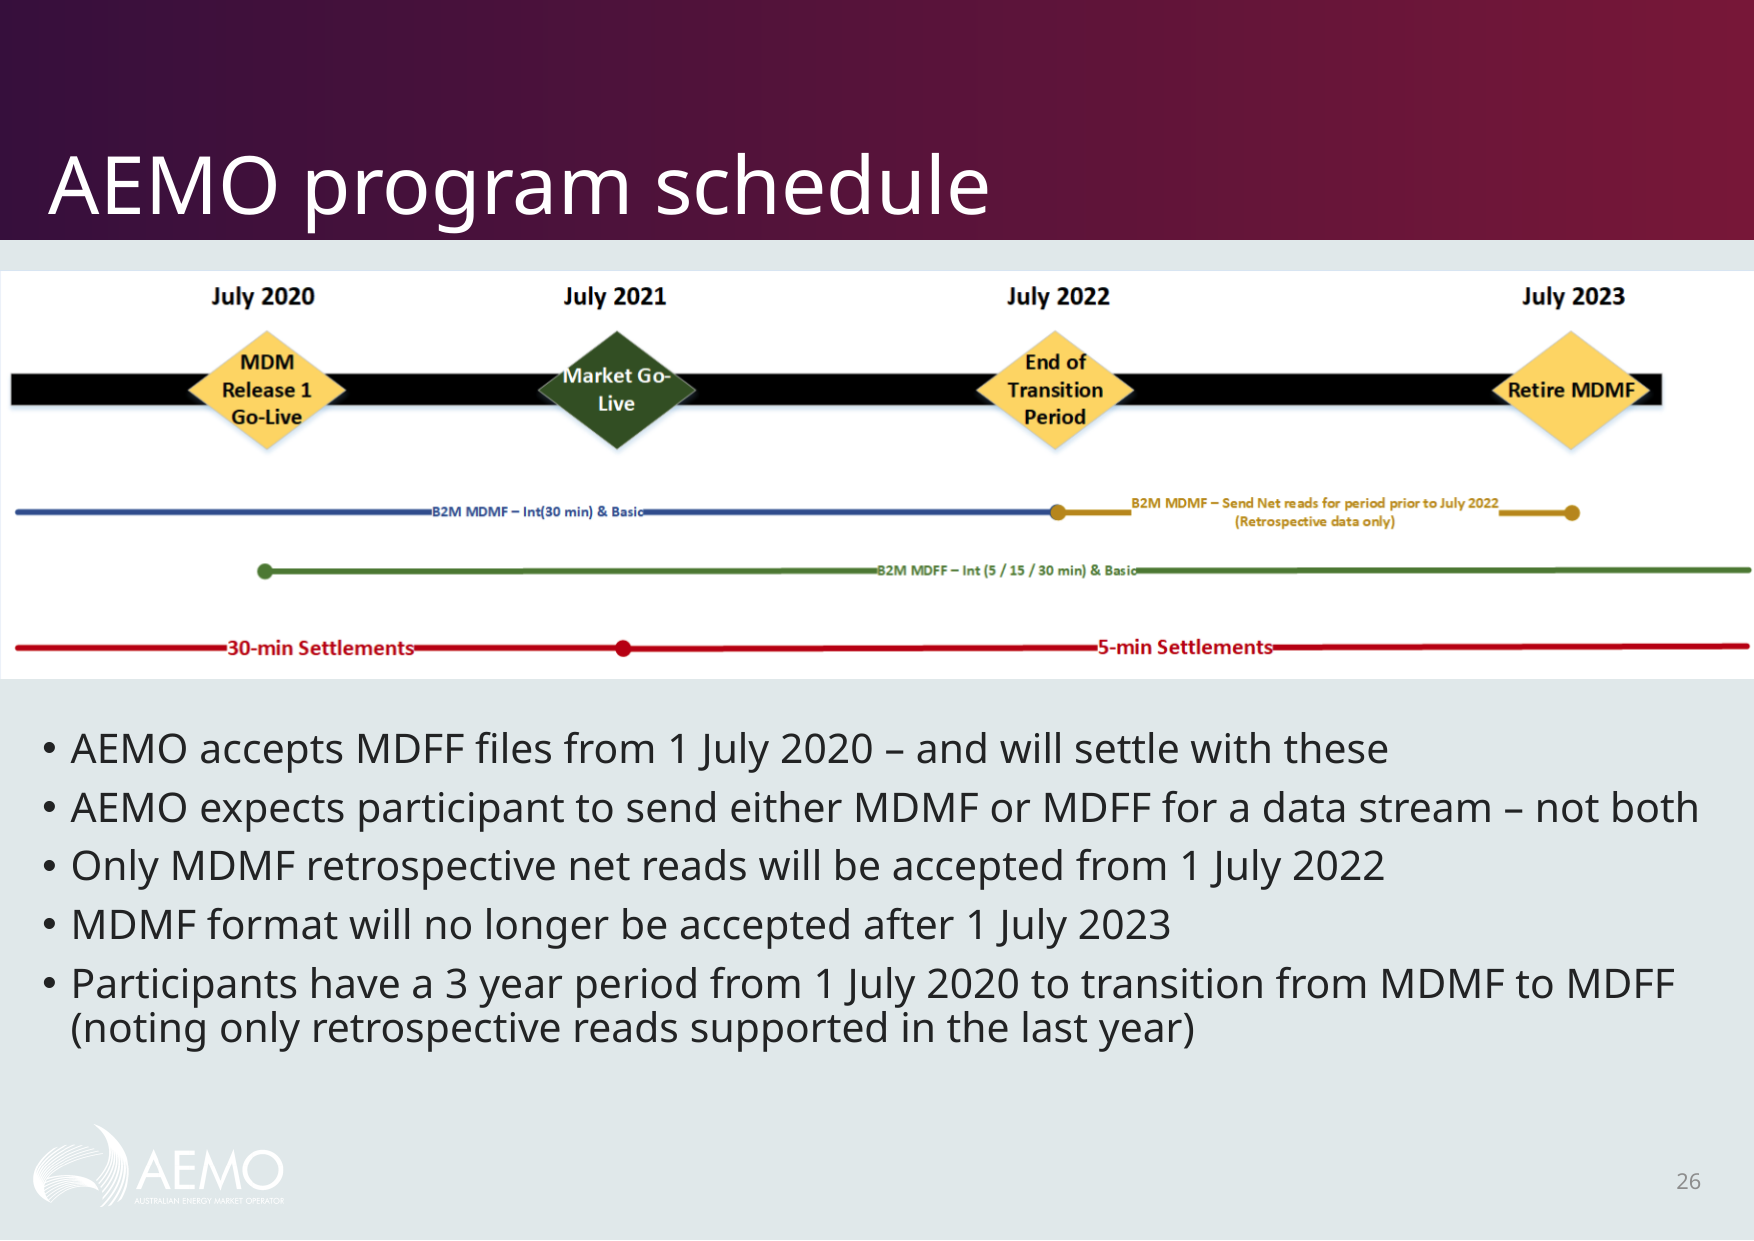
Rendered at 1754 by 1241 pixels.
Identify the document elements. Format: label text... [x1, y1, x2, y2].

title AEMO program schedule [33, 24, 1329, 240]
picture [33, 1124, 284, 1207]
picture [0, 270, 1754, 679]
slide_number 26 [1633, 1149, 1717, 1216]
list AEMO accepts MDFF files from 1 July 2020 – and will settle with these AEMO expects participant to send either MDMF or MDFF for a data stream – not both Only MDMF retrospective net reads will be accepted from 1 July 2022 MDMF format will no longer be accepted after 1 July 2023 Participants have a 3 year period from 1 July 2020 to transition from MDMF to MDFF (noting only retrospective reads supported in the last year) [27, 720, 1727, 1105]
